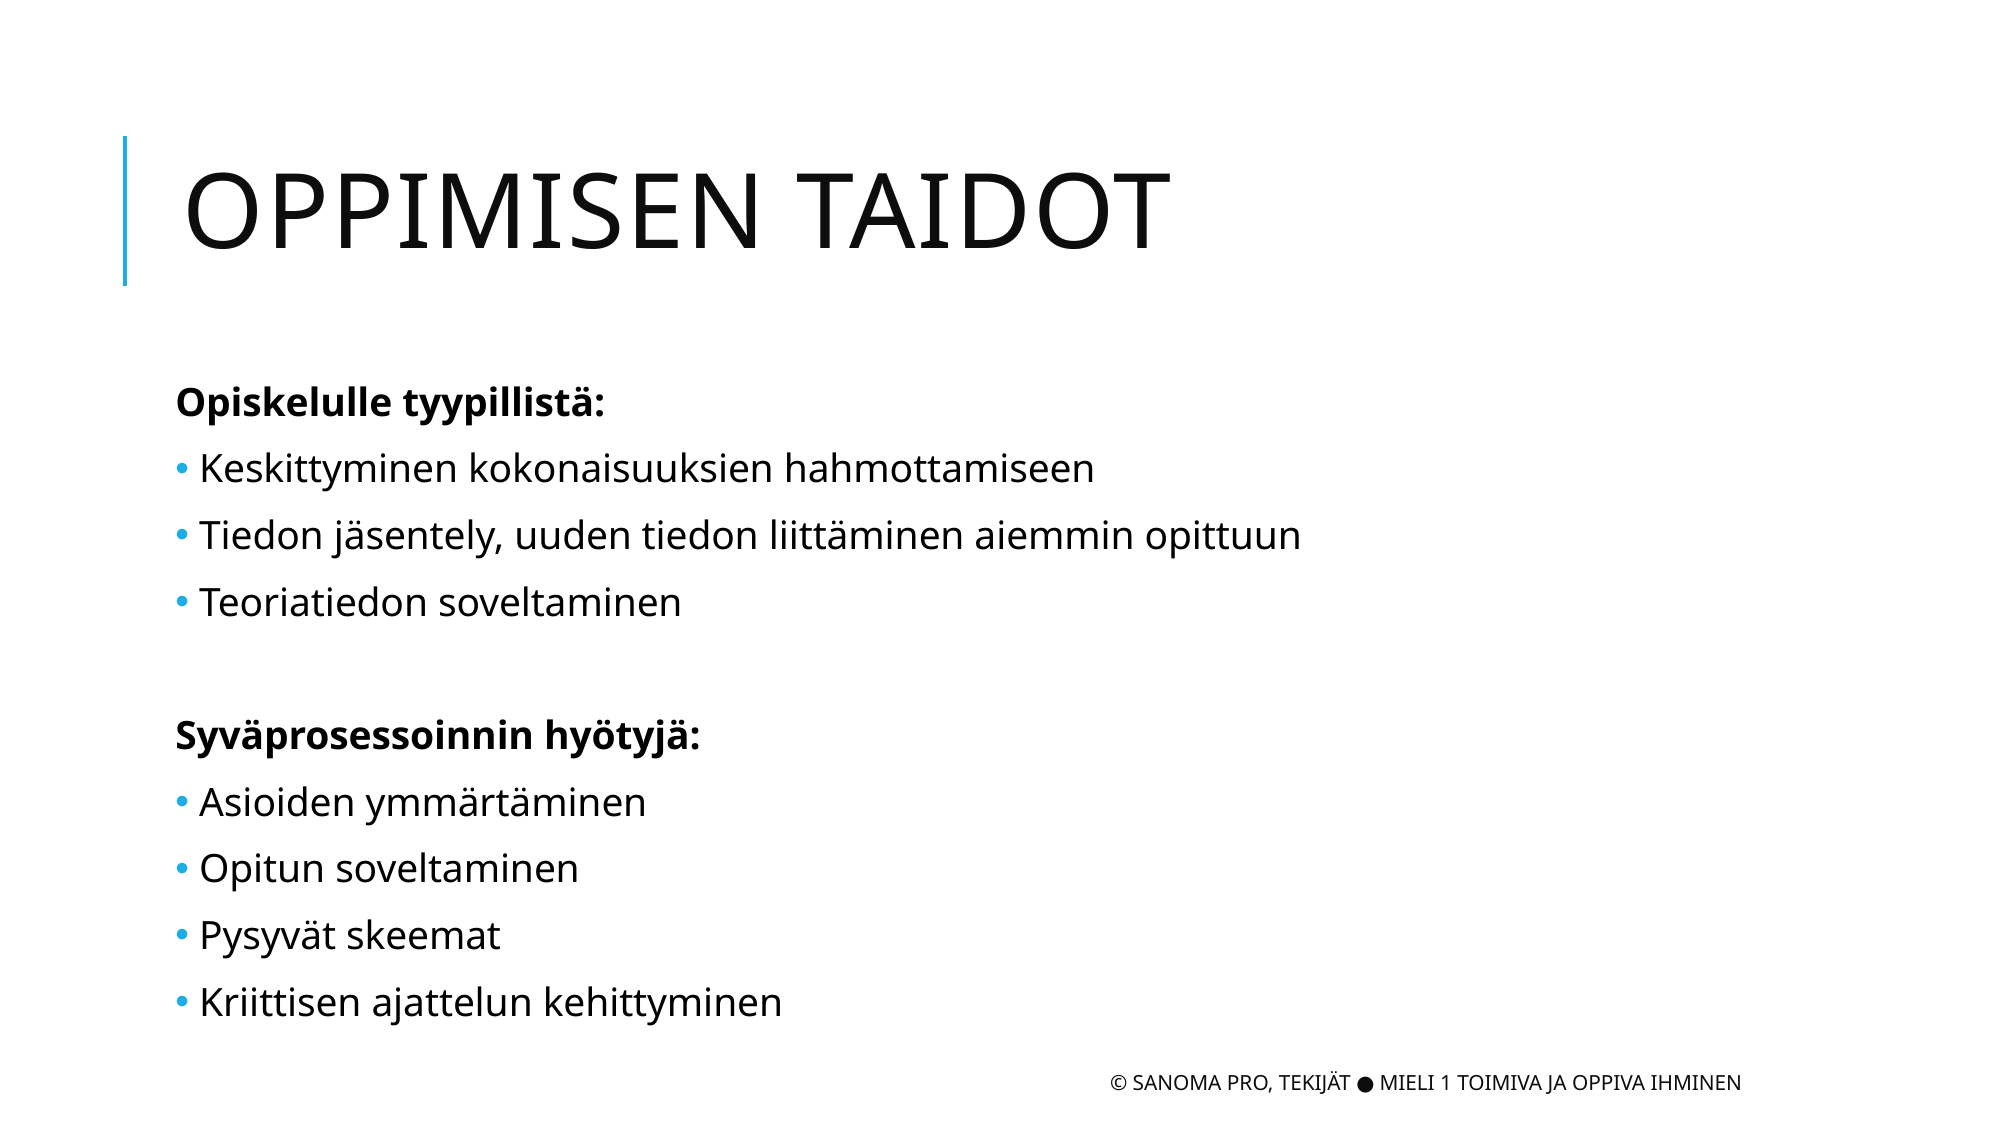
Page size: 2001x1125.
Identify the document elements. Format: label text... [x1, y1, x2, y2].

footer © Sanoma Pro, Tekijät ● Mieli 1 Toimiva ja oppiva ihminen [794, 1061, 1763, 1107]
list Opiskelulle tyypillistä: Keskittyminen kokonaisuuksien hahmottamiseen Tiedon jäsentely, uuden tiedon liittäminen aiemmin opittuun Teoriatiedon soveltaminen Syväprosessoinnin hyötyjä: Asioiden ymmärtäminen Opitun soveltaminen Pysyvät skeemat Kriittisen ajattelun kehittyminen [168, 375, 1763, 1035]
title Oppimisen taidot [168, 96, 1763, 342]
